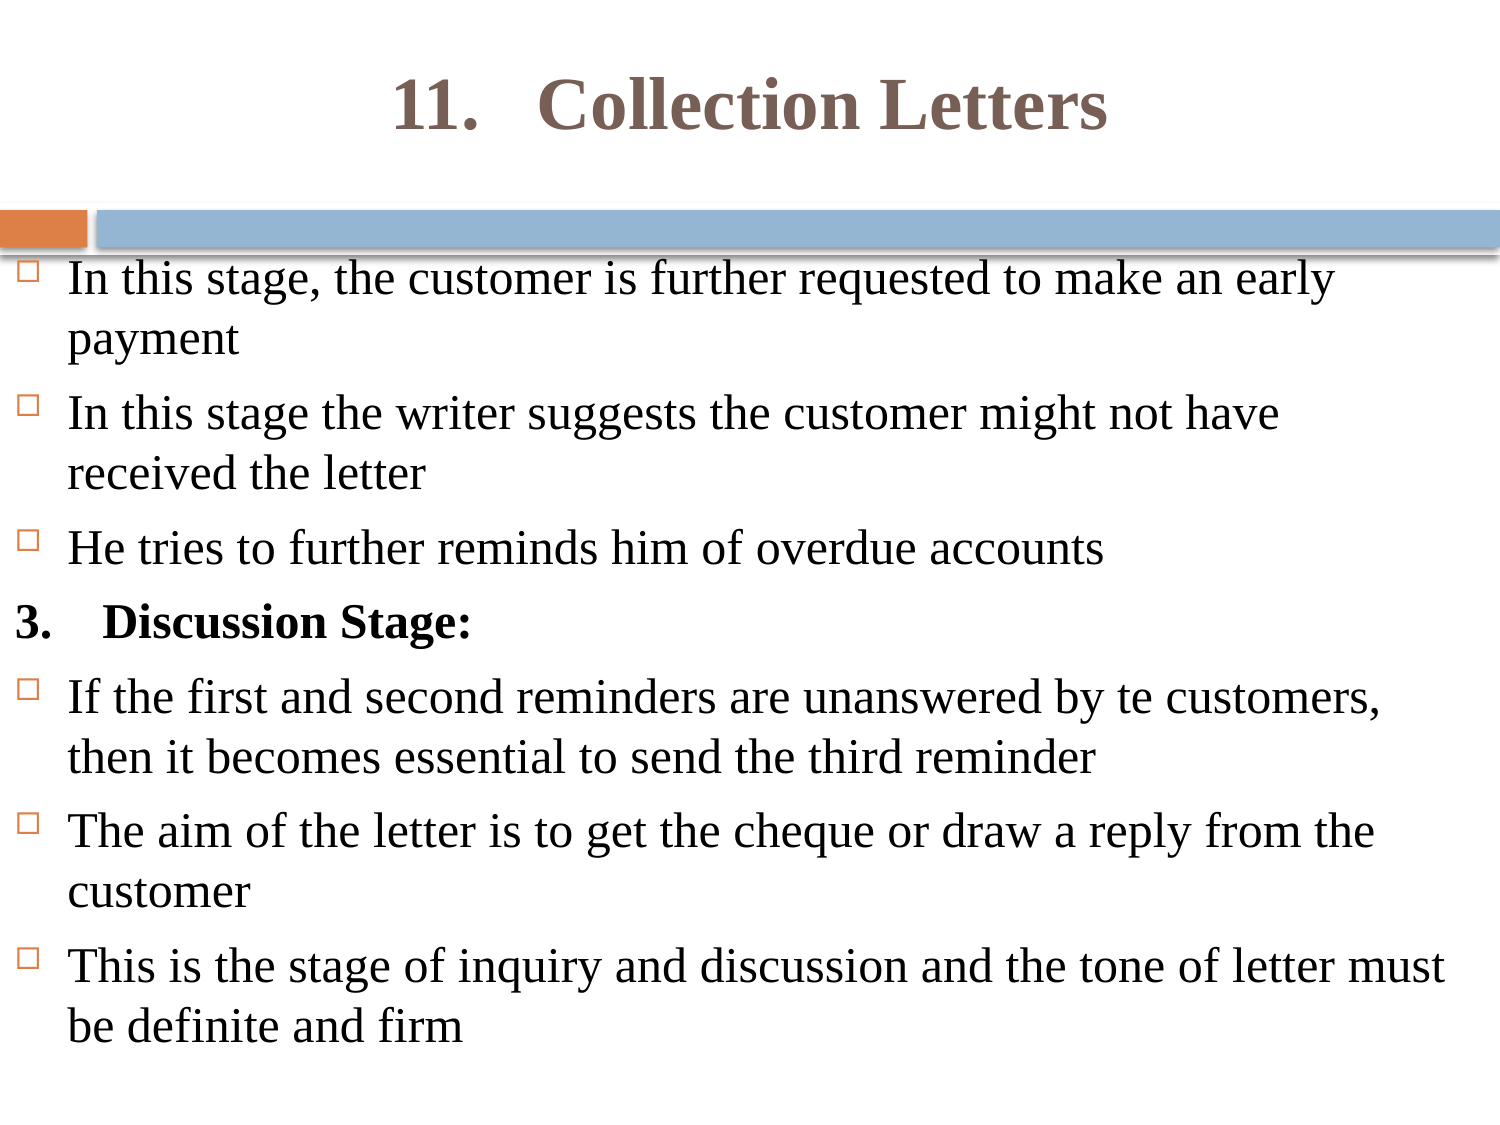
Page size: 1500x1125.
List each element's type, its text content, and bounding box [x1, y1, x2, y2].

title 11. Collection Letters [0, 24, 1500, 175]
list In this stage, the customer is further requested to make an early payment In this stage the writer suggests the customer might not have received the letter He tries to further reminds him of overdue accounts 3. Discussion Stage: If the first and second reminders are unanswered by te customers, then it becomes essential to send the third reminder The aim of the letter is to get the cheque or draw a reply from the customer This is the stage of inquiry and discussion and the tone of letter must be definite and firm [0, 237, 1475, 1125]
